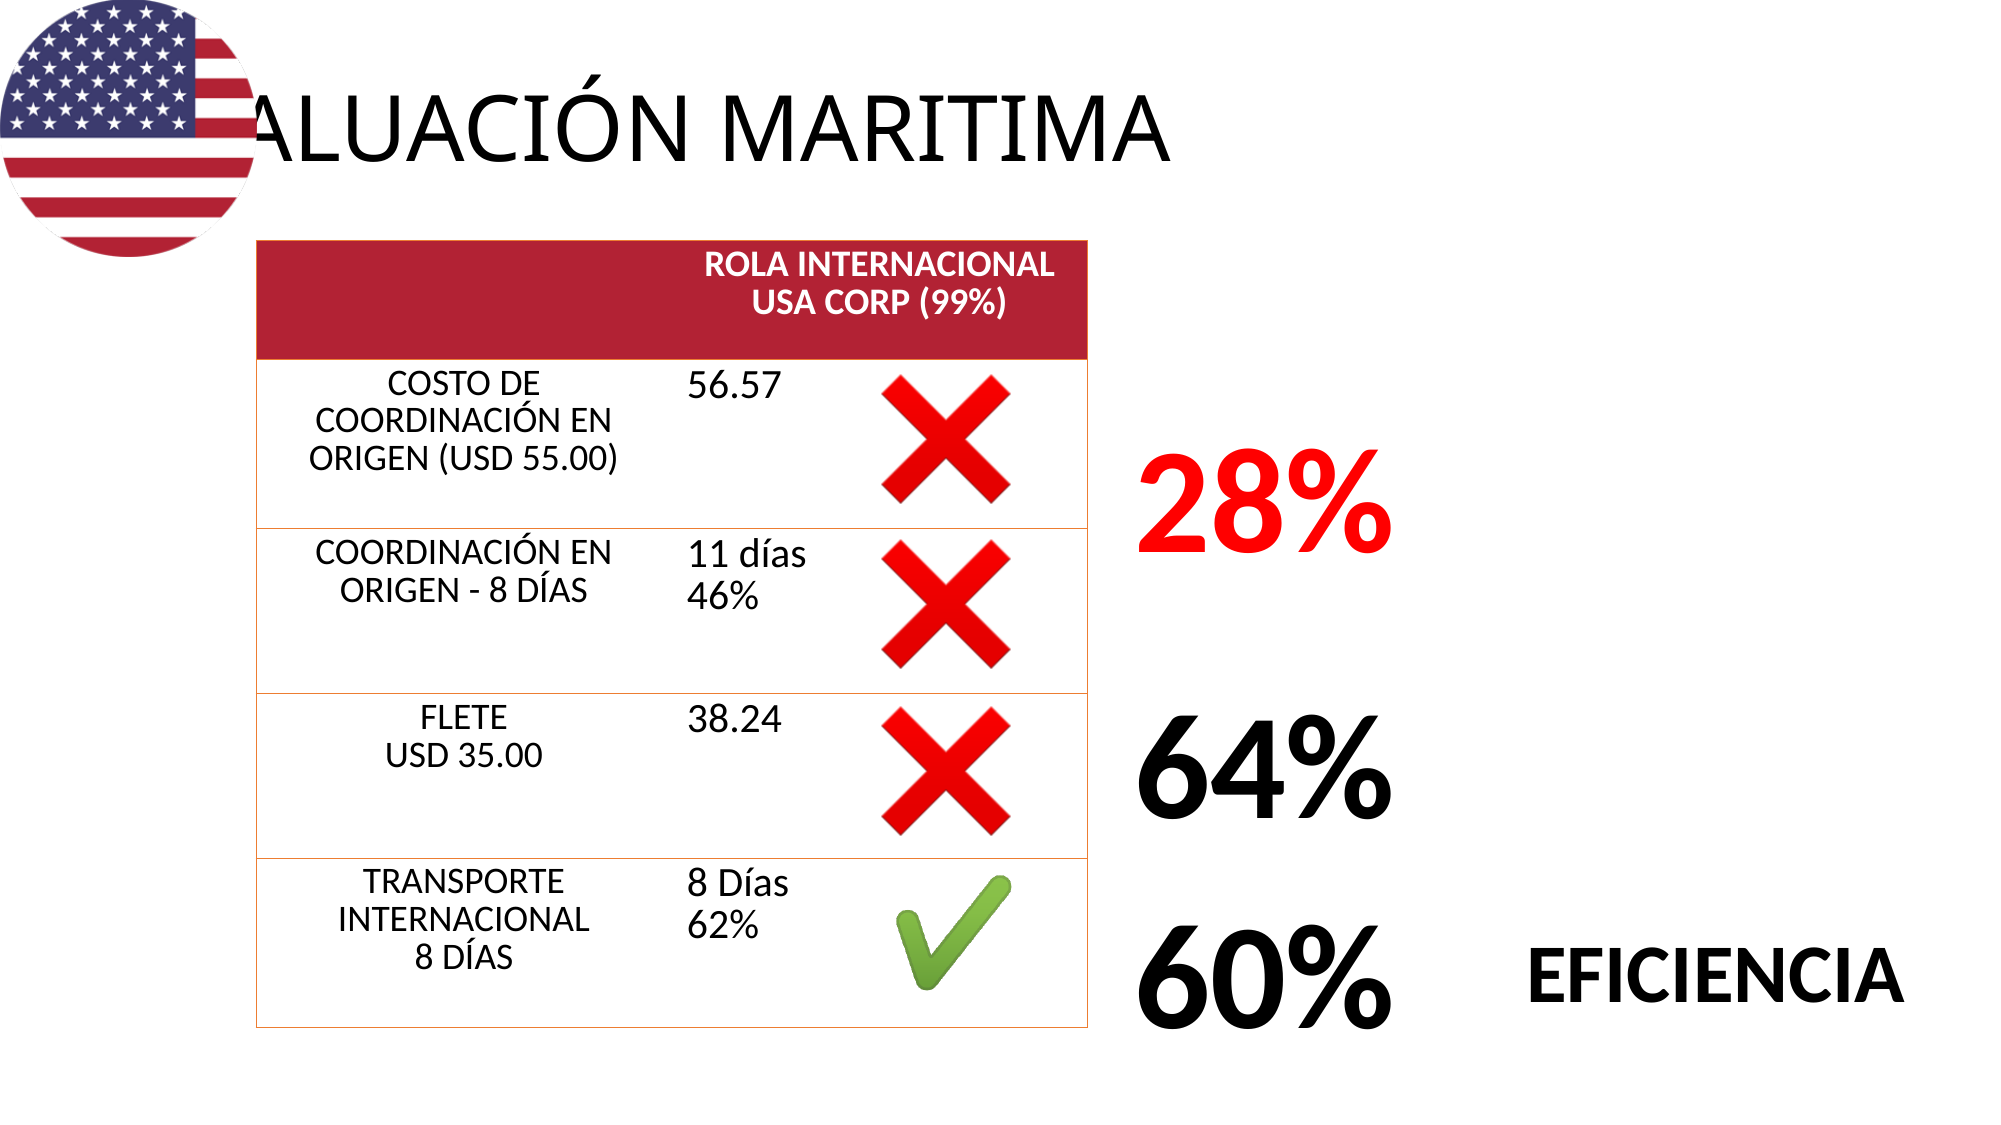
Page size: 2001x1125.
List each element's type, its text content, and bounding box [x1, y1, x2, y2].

table_cell TRANSPORTE INTERNACIONAL 8 DÍAS [257, 859, 672, 1027]
table_cell COSTO DE COORDINACIÓN EN ORIGEN (USD 55.00) [257, 360, 672, 528]
table_header [257, 241, 672, 359]
table_cell 11 días 46% [672, 529, 1087, 693]
table_cell FLETE USD 35.00 [257, 694, 672, 858]
title EVALUACIÓN MARITIMA [257, 23, 1187, 241]
text_box 64% [1115, 661, 1415, 857]
picture [881, 374, 1011, 504]
picture [881, 539, 1011, 669]
table_cell 8 Días 62% [672, 859, 1087, 1027]
table_cell COORDINACIÓN EN ORIGEN - 8 DÍAS [257, 529, 672, 693]
picture [892, 871, 1015, 994]
text_box EFICIENCIA [1494, 911, 1937, 1027]
picture [881, 706, 1011, 836]
table_cell 38.24 [672, 694, 1087, 858]
text_box 60% [1115, 871, 1415, 1067]
table_cell 56.57 [672, 360, 1087, 528]
picture [0, 0, 257, 257]
text_box 28% [1115, 395, 1415, 590]
table_header ROLA INTERNACIONAL USA CORP (99%) [672, 241, 1087, 359]
